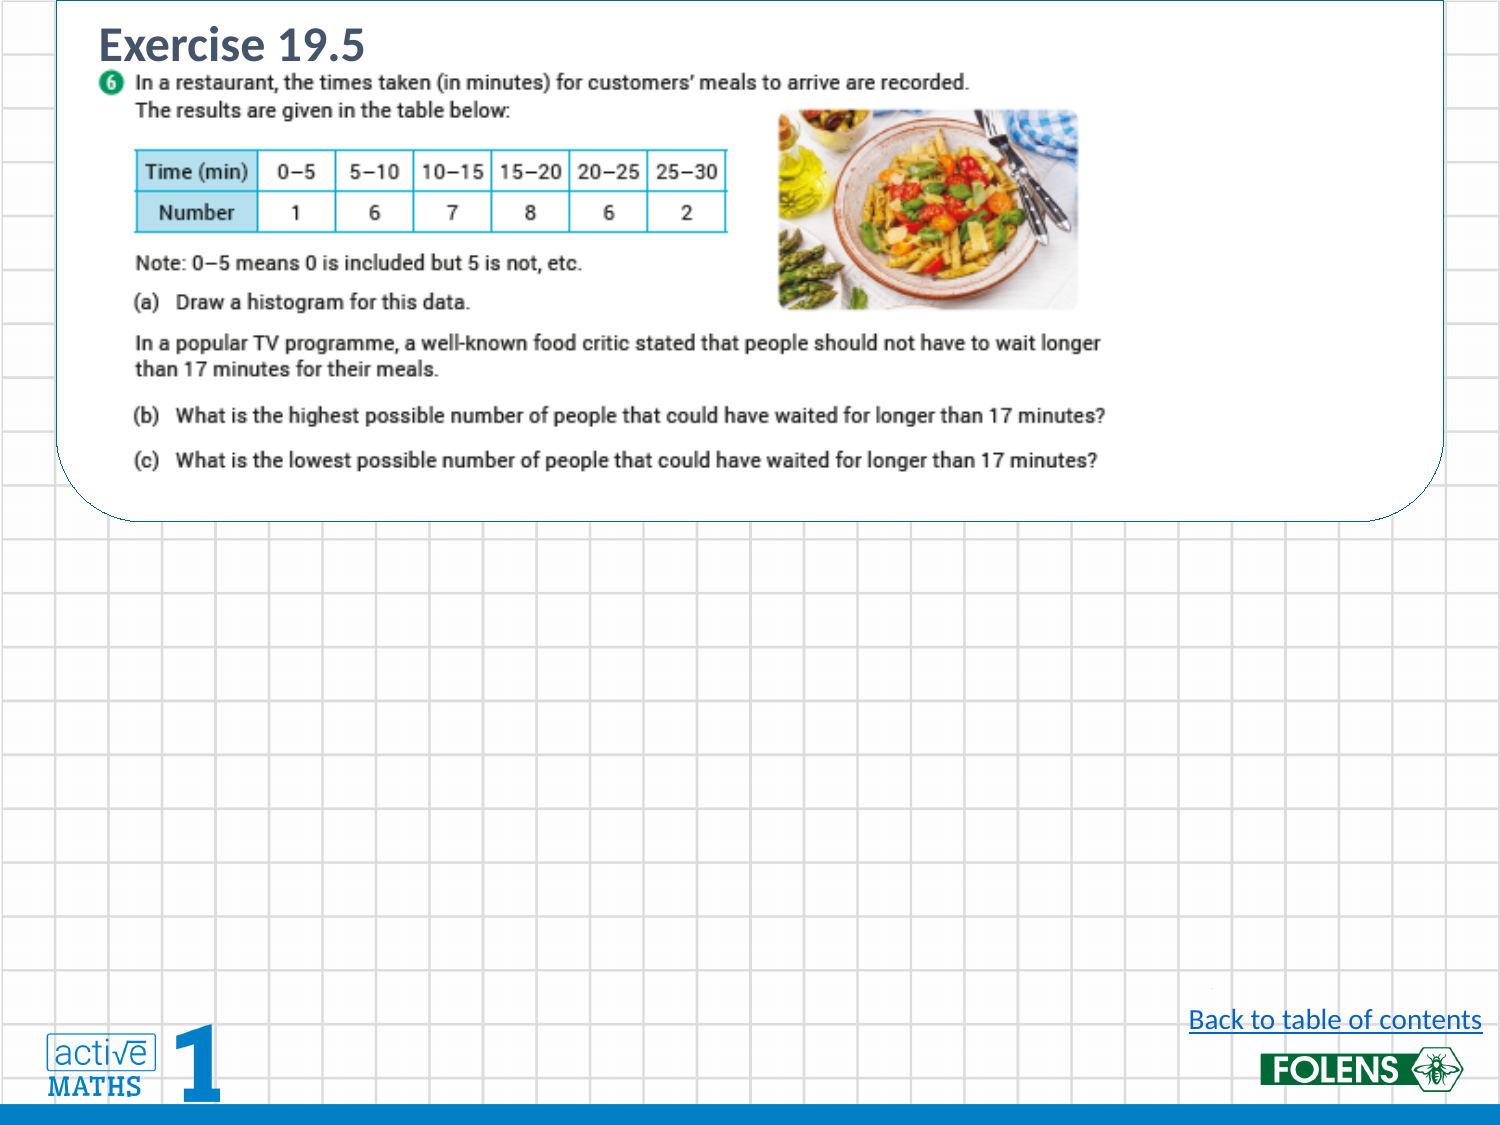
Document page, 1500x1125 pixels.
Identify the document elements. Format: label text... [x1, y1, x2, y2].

picture [0, 1106, 1500, 1125]
text_box Exercise 19.5 [87, 12, 1382, 89]
text_box Back to table of contents [1173, 993, 1500, 1043]
text_box [55, 0, 1445, 523]
picture [0, 0, 1500, 1103]
picture [90, 64, 1120, 481]
